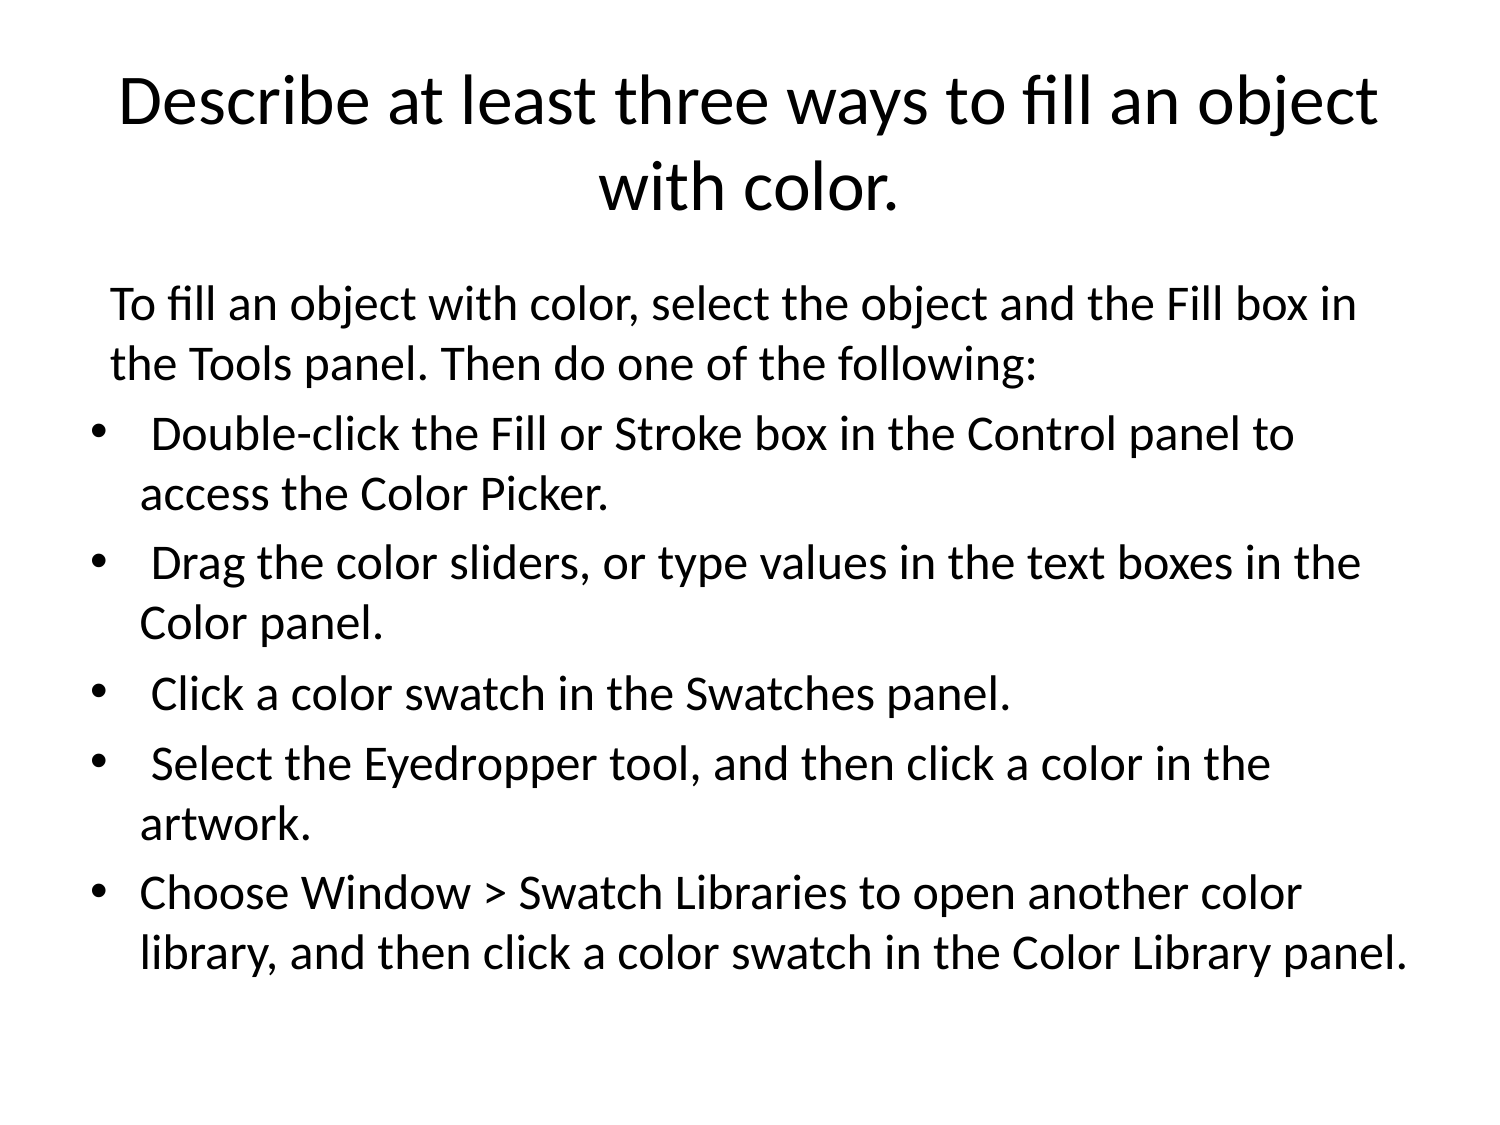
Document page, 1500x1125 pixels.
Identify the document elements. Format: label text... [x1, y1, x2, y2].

title Describe at least three ways to fill an object with color. [75, 45, 1425, 233]
list To fill an object with color, select the object and the Fill box in the Tools panel. Then do one of the following: Double-click the Fill or Stroke box in the Control panel to access the Color Picker. Drag the color sliders, or type values in the text boxes in the Color panel. Click a color swatch in the Swatches panel. Select the Eyedropper tool, and then click a color in the artwork. Choose Window > Swatch Libraries to open another color library, and then click a color swatch in the Color Library panel. [75, 262, 1425, 1005]
